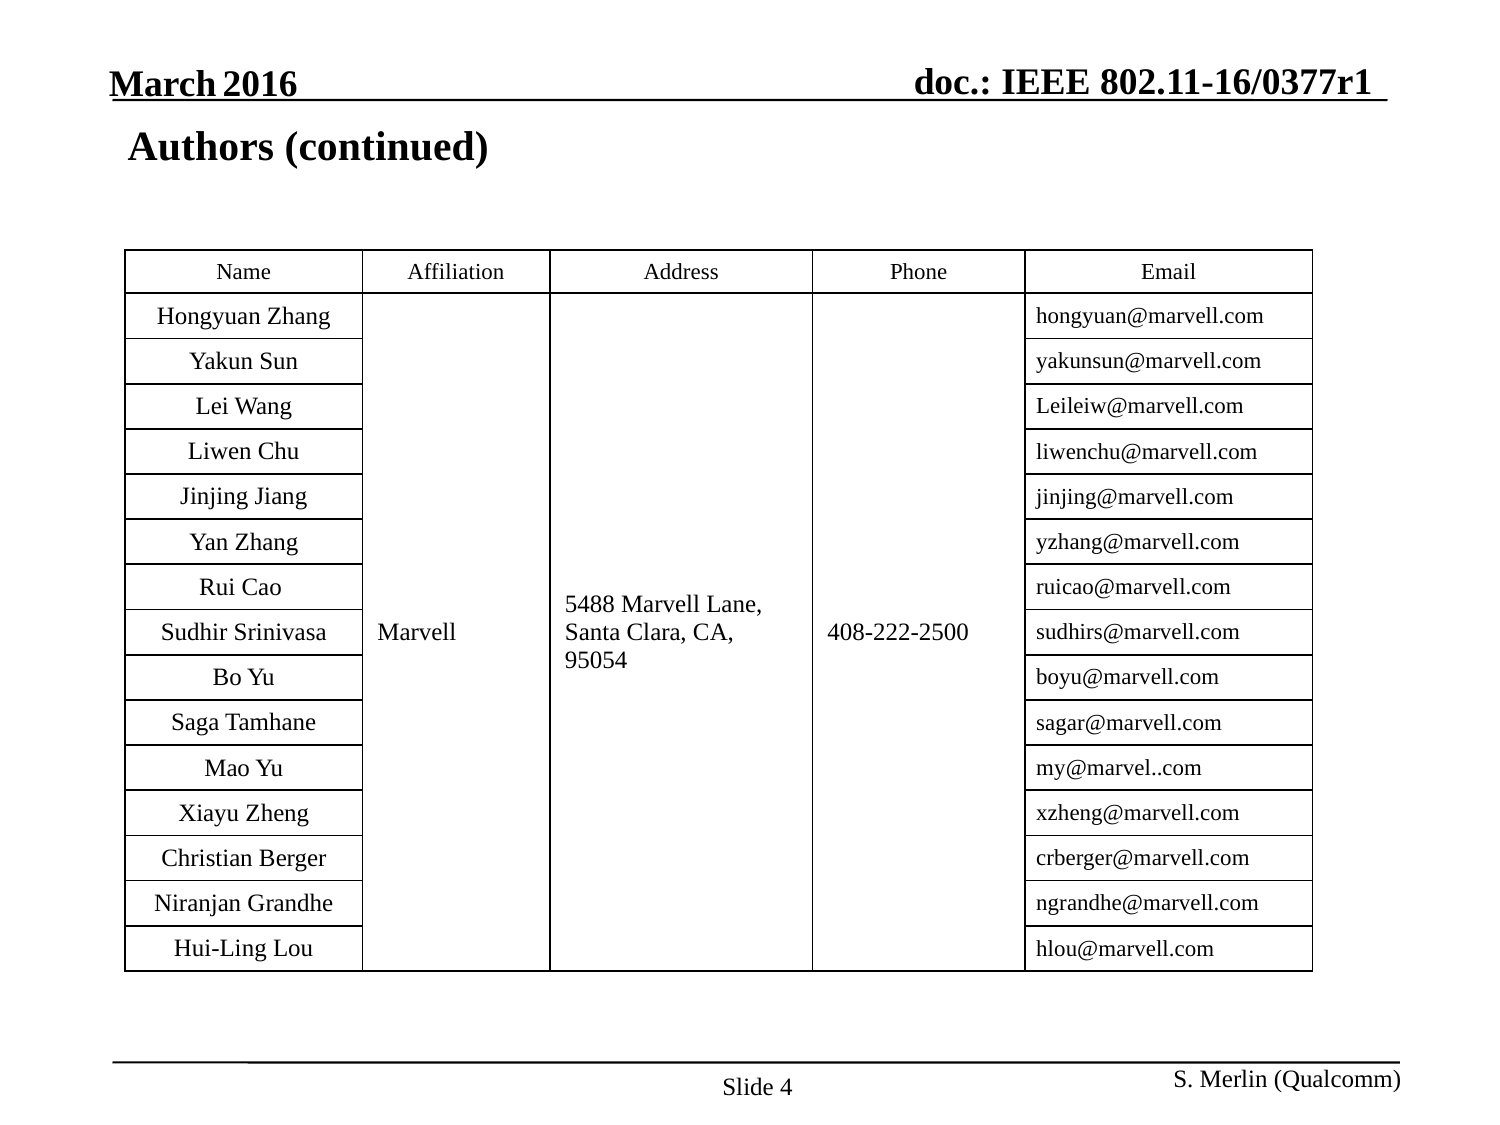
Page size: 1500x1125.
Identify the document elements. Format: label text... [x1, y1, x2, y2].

table_header Address [551, 251, 812, 292]
table_cell 5488 Marvell Lane, Santa Clara, CA, 95054 [551, 294, 812, 970]
table_cell Rui Cao [126, 565, 362, 609]
table_header Email [1026, 251, 1312, 292]
table_cell yakunsun@marvell.com [1026, 339, 1312, 383]
table_cell 408-222-2500 [813, 294, 1024, 970]
table_cell jinjing@marvell.com [1026, 475, 1312, 518]
table_cell hlou@marvell.com [1026, 927, 1312, 970]
table_cell Lei Wang [126, 385, 362, 428]
table_cell crberger@marvell.com [1026, 836, 1312, 880]
table_cell Sudhir Srinivasa [126, 610, 362, 654]
table_cell sudhirs@marvell.com [1026, 610, 1312, 654]
table_cell Christian Berger [126, 836, 362, 880]
table_cell Xiayu Zheng [126, 791, 362, 835]
table_cell Marvell [363, 294, 549, 970]
table_cell Liwen Chu [126, 430, 362, 473]
table_cell yzhang@marvell.com [1026, 520, 1312, 563]
table_cell Mao Yu [126, 746, 362, 789]
table_cell Yan Zhang [126, 520, 362, 563]
table_cell liwenchu@marvell.com [1026, 430, 1312, 473]
table_cell Leileiw@marvell.com [1026, 385, 1312, 428]
table_header Phone [813, 251, 1024, 292]
title Authors (continued) [112, 124, 1388, 163]
table_cell xzheng@marvell.com [1026, 791, 1312, 835]
table_cell Saga Tamhane [126, 701, 362, 744]
slide_number Slide 4 [713, 1069, 802, 1101]
table_cell ngrandhe@marvell.com [1026, 881, 1312, 925]
table_header Affiliation [363, 251, 549, 292]
table_cell boyu@marvell.com [1026, 656, 1312, 699]
table_cell Hongyuan Zhang [126, 294, 362, 338]
table_cell hongyuan@marvell.com [1026, 294, 1312, 338]
table_cell ruicao@marvell.com [1026, 565, 1312, 609]
table_cell Yakun Sun [126, 339, 362, 383]
table_cell my@marvel..com [1026, 746, 1312, 789]
table_cell Bo Yu [126, 656, 362, 699]
table_cell sagar@marvell.com [1026, 701, 1312, 744]
table_cell Niranjan Grandhe [126, 881, 362, 925]
table_cell Jinjing Jiang [126, 475, 362, 518]
footer S. Merlin (Qualcomm) [949, 1061, 1402, 1093]
table_cell Hui-Ling Lou [126, 927, 362, 970]
table_header Name [126, 251, 362, 292]
